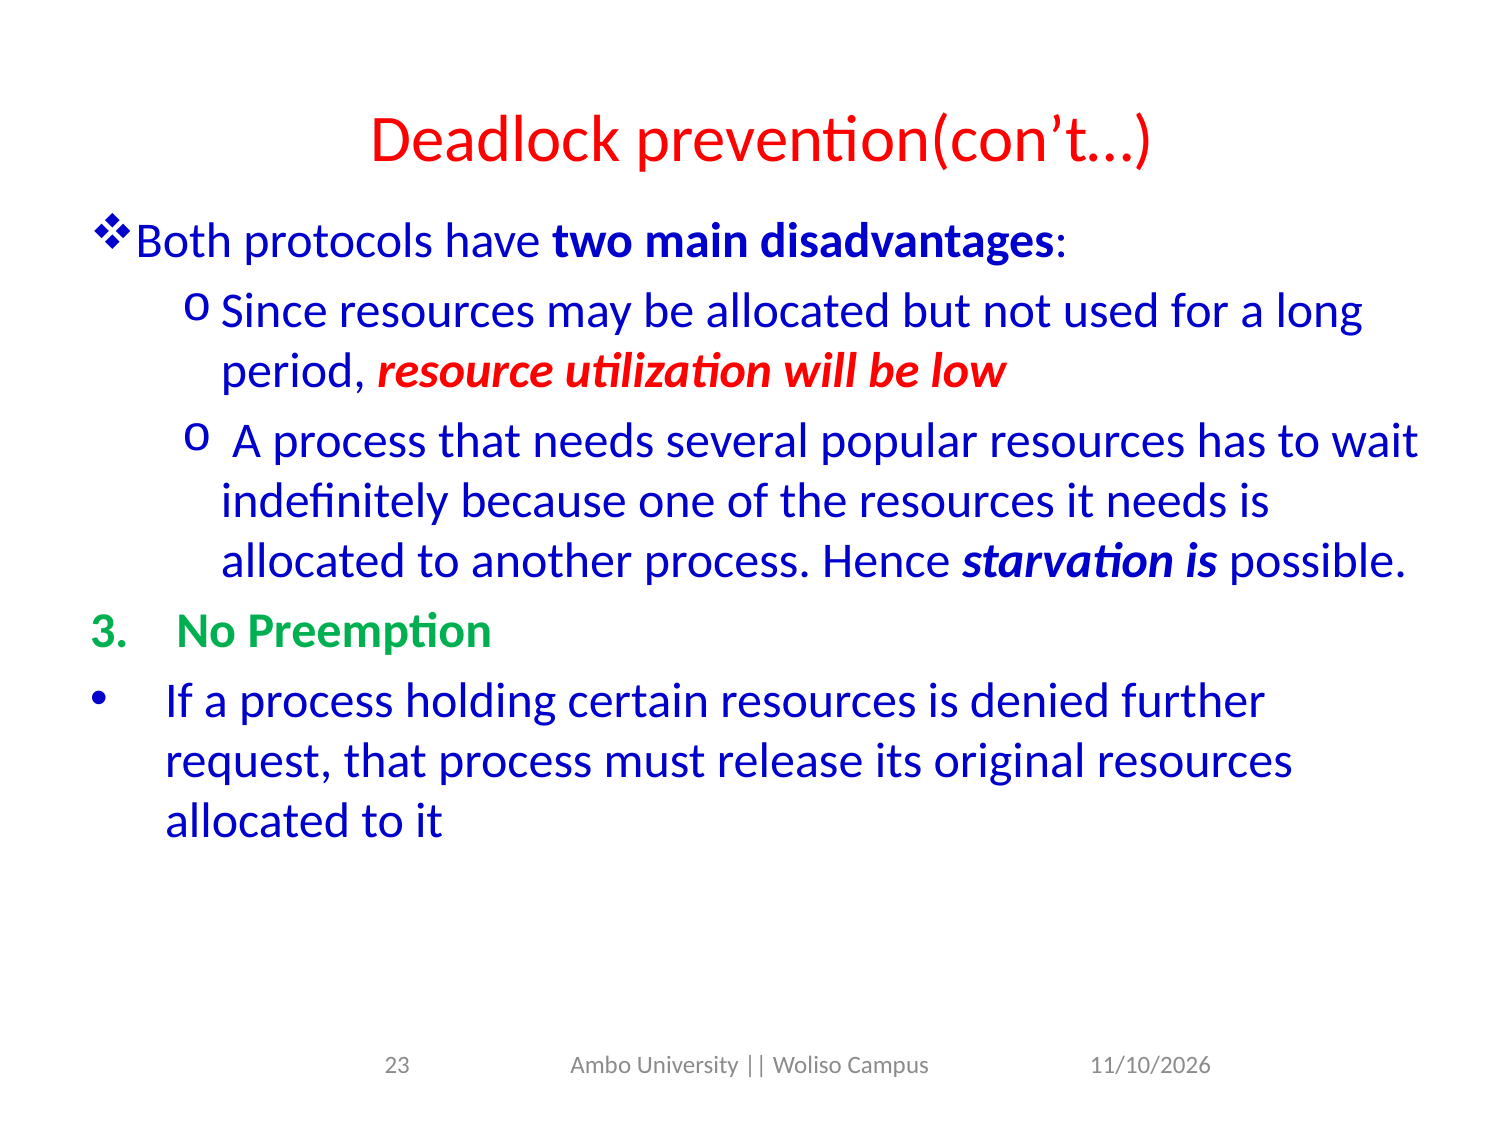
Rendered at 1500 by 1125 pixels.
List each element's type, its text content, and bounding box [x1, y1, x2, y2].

slide_number 23 [75, 1024, 425, 1103]
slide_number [1074, 1024, 1425, 1103]
list Both protocols have two main disadvantages: Since resources may be allocated but not used for a long period, resource utilization will be low A process that needs several popular resources has to wait indefinitely because one of the resources it needs is allocated to another process. Hence starvation is possible. No Preemption If a process holding certain resources is denied further request, that process must release its original resources allocated to it [75, 200, 1436, 913]
text_box Deadlock prevention(con’t…) [225, 87, 1300, 183]
footer Ambo University || Woliso Campus [512, 1024, 988, 1103]
